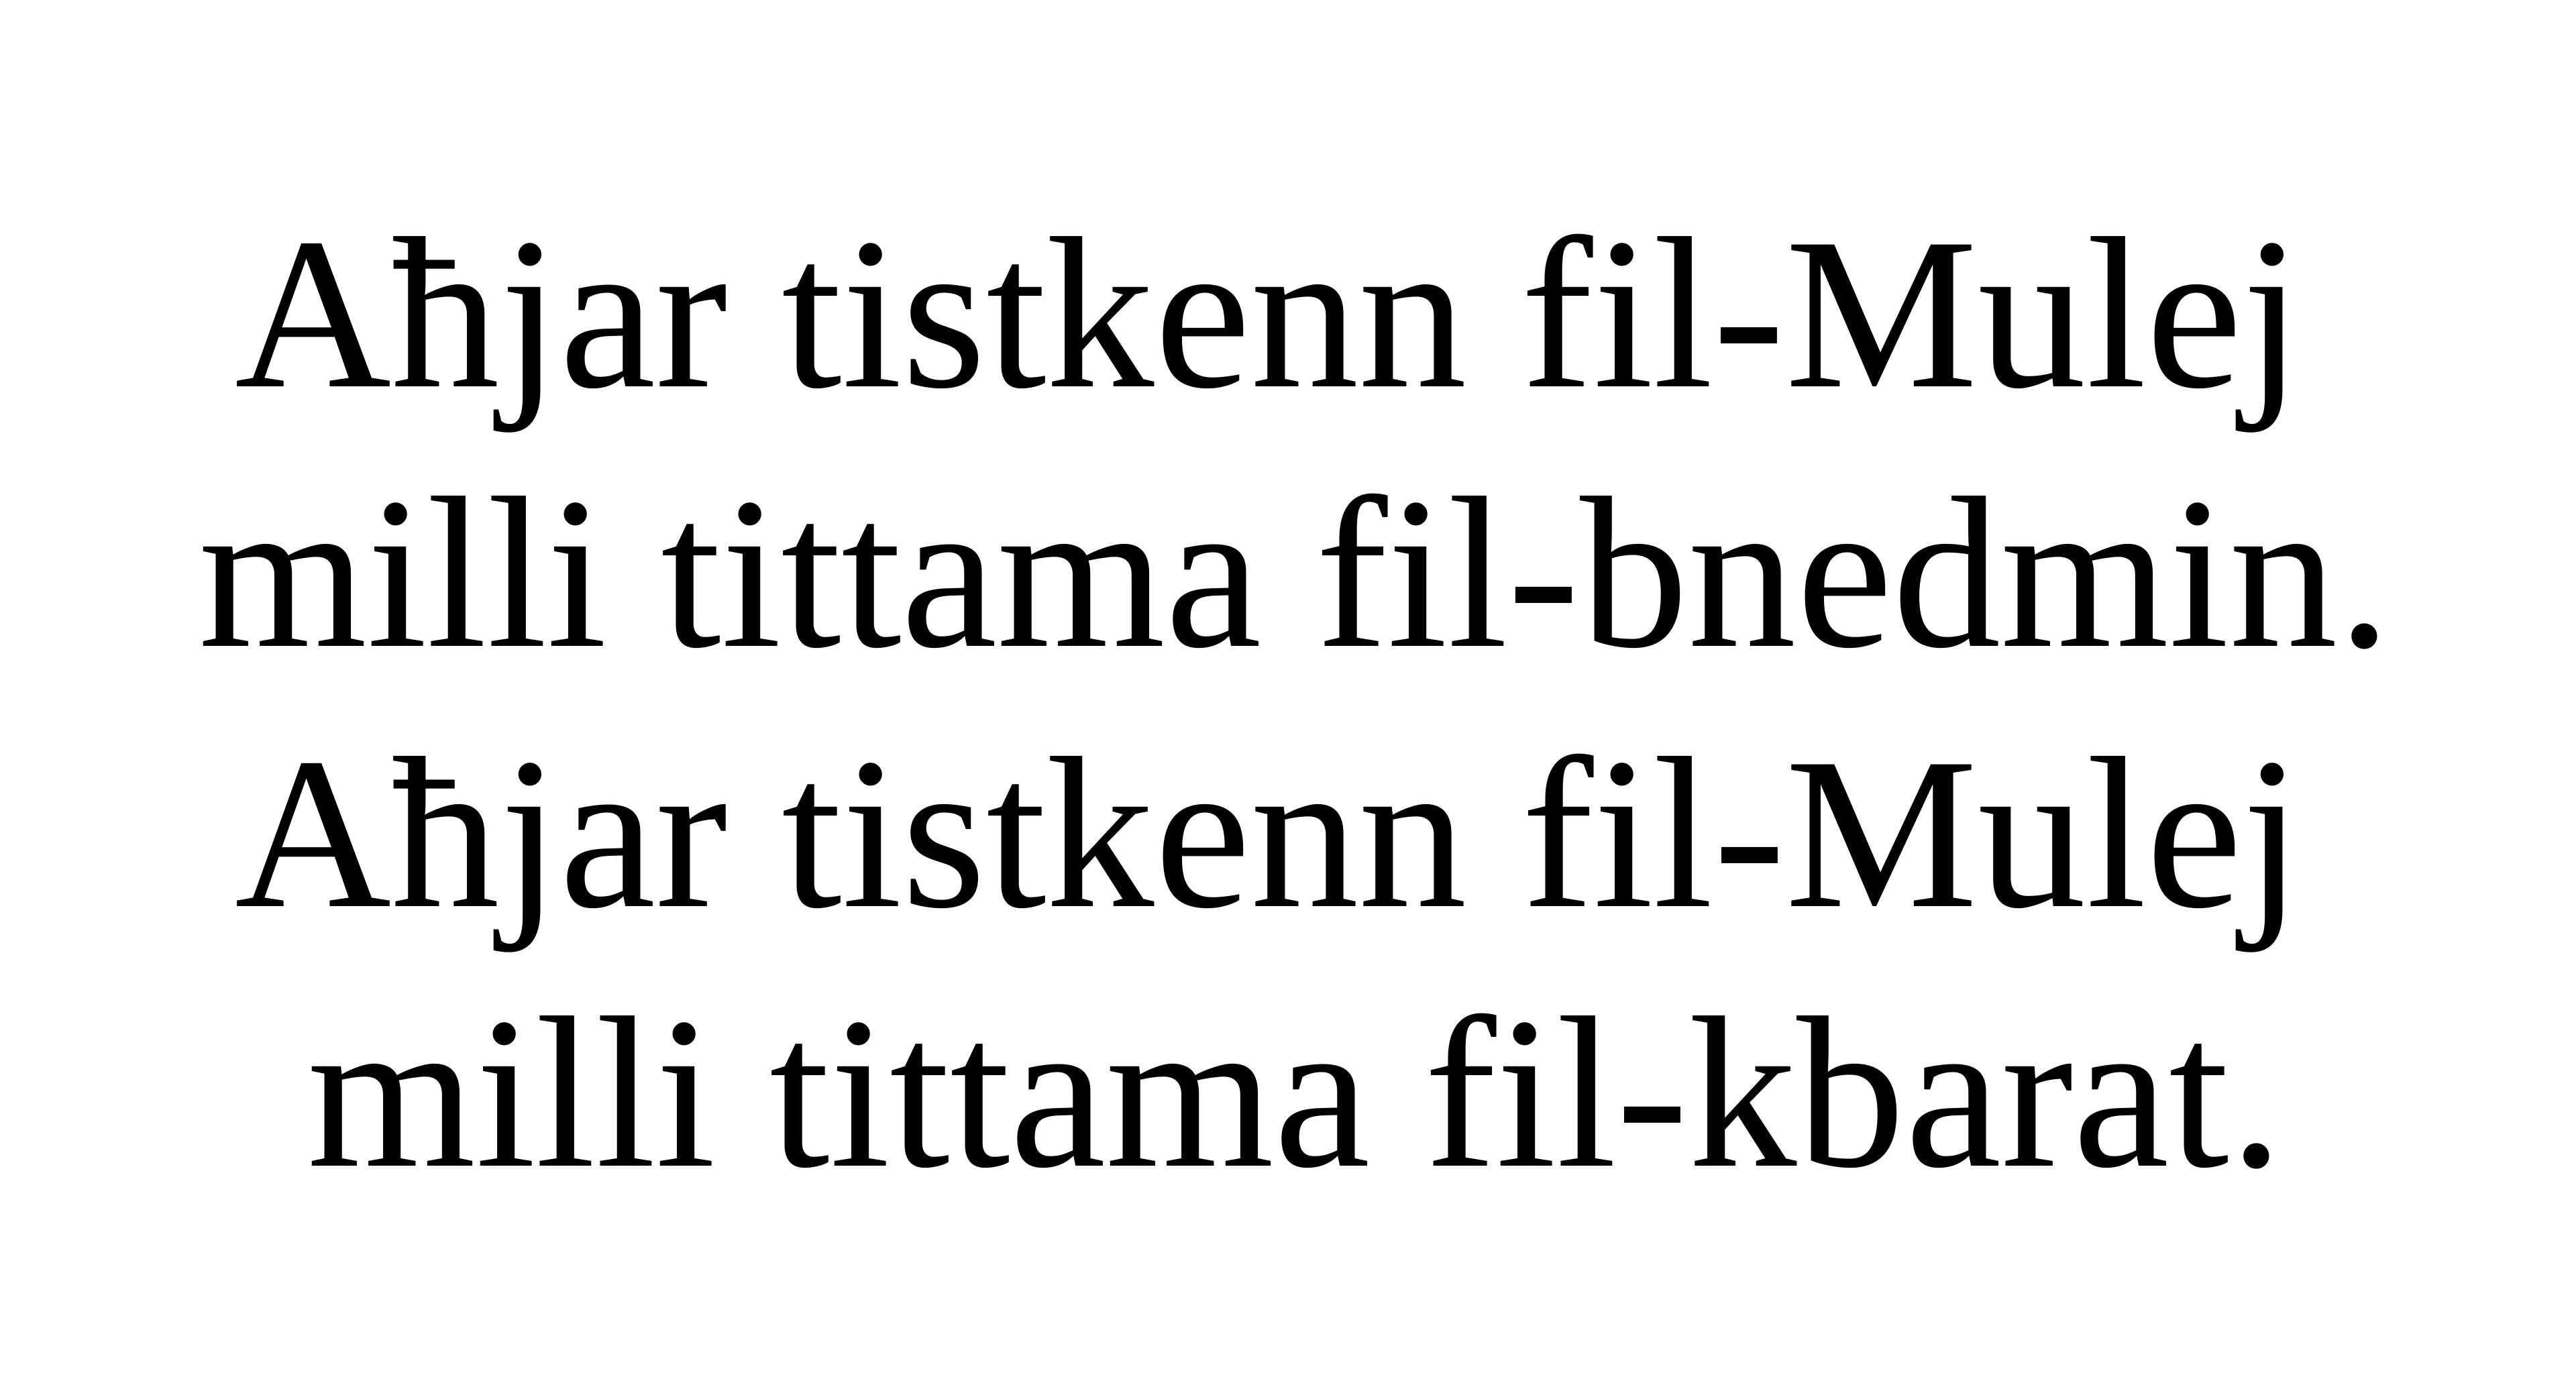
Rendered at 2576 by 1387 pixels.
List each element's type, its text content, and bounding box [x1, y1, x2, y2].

title Aħjar tistkenn fil-Mulej milli tittama fil-bnedmin. Aħjar tistkenn fil-Mulej milli tittama fil-kbarat. [101, 158, 2494, 1205]
